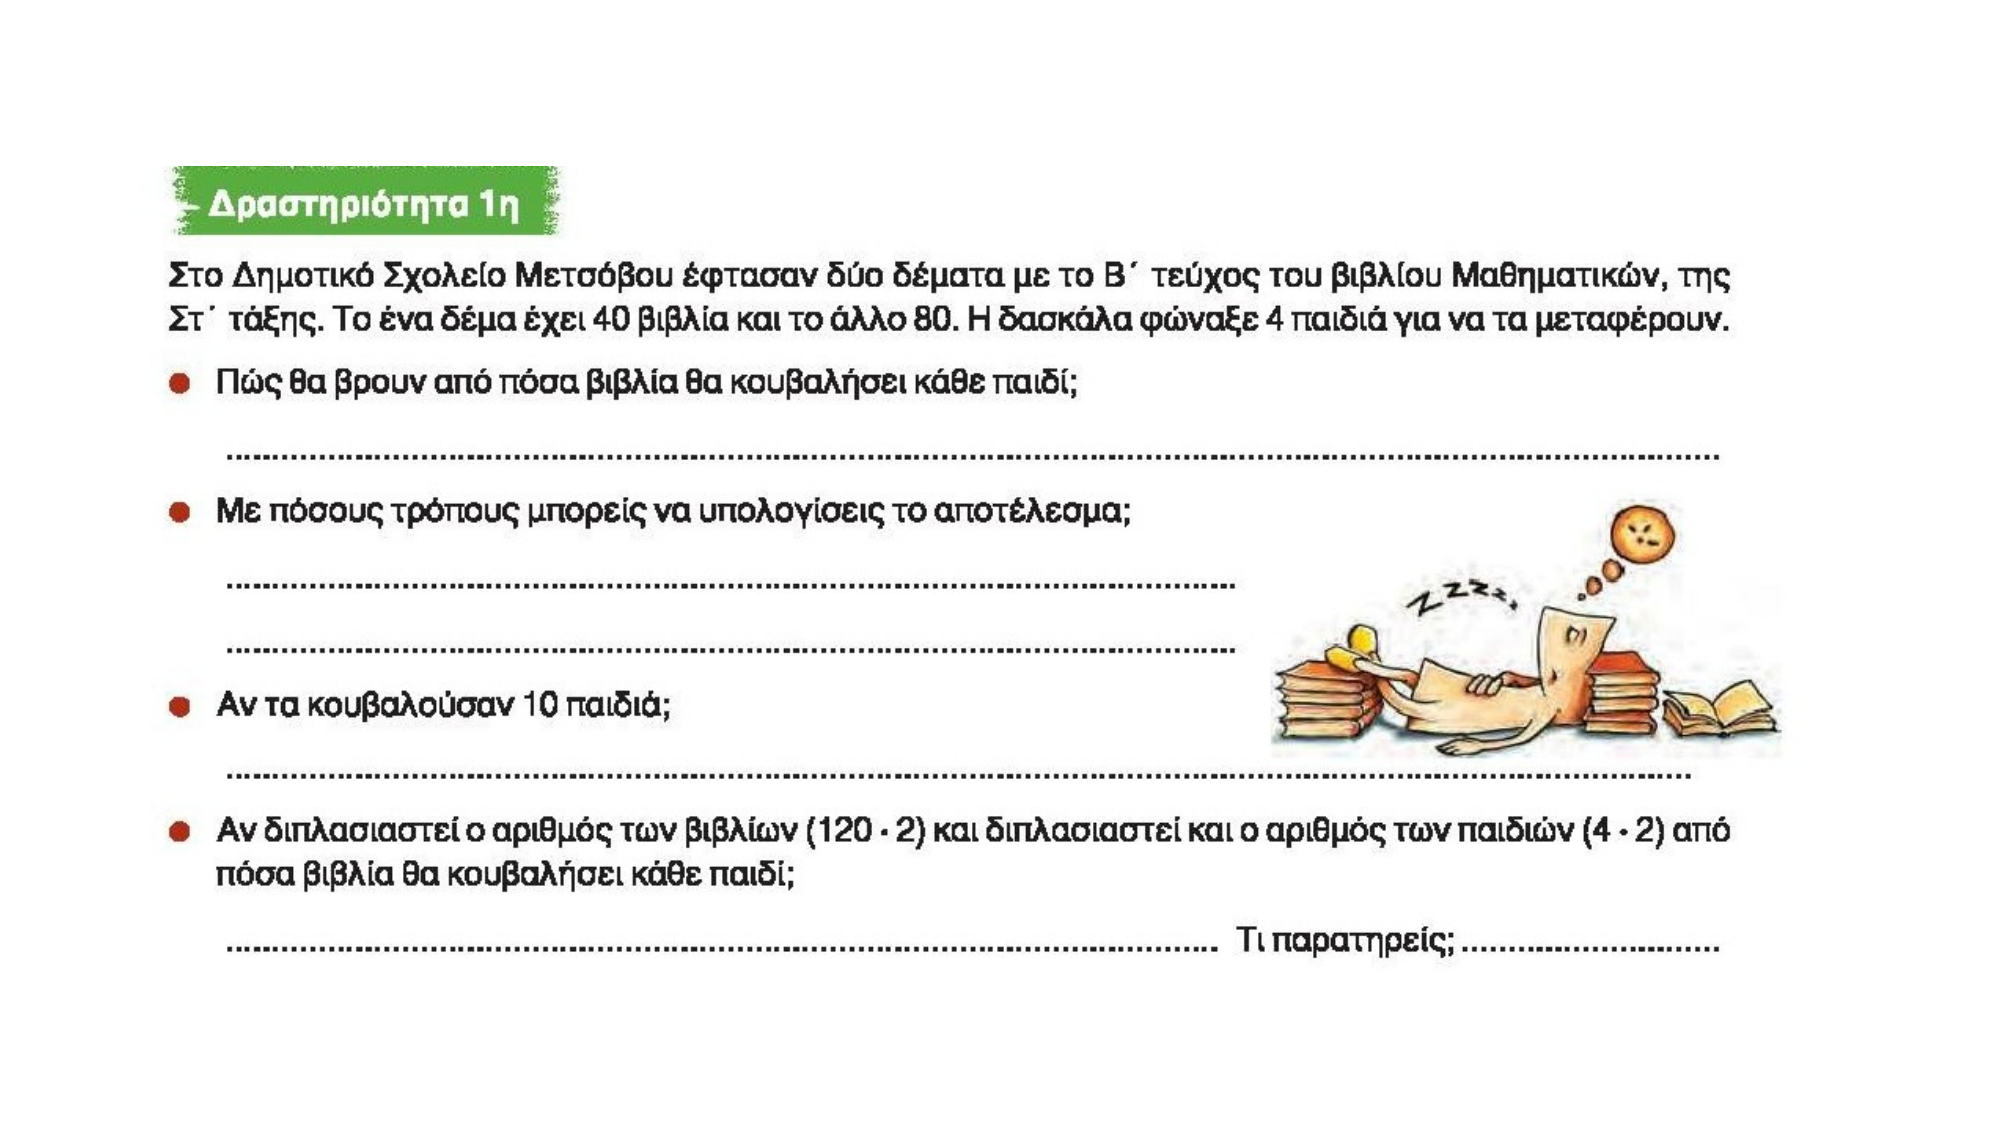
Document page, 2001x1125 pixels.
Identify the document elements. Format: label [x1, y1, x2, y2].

picture [138, 166, 1804, 988]
